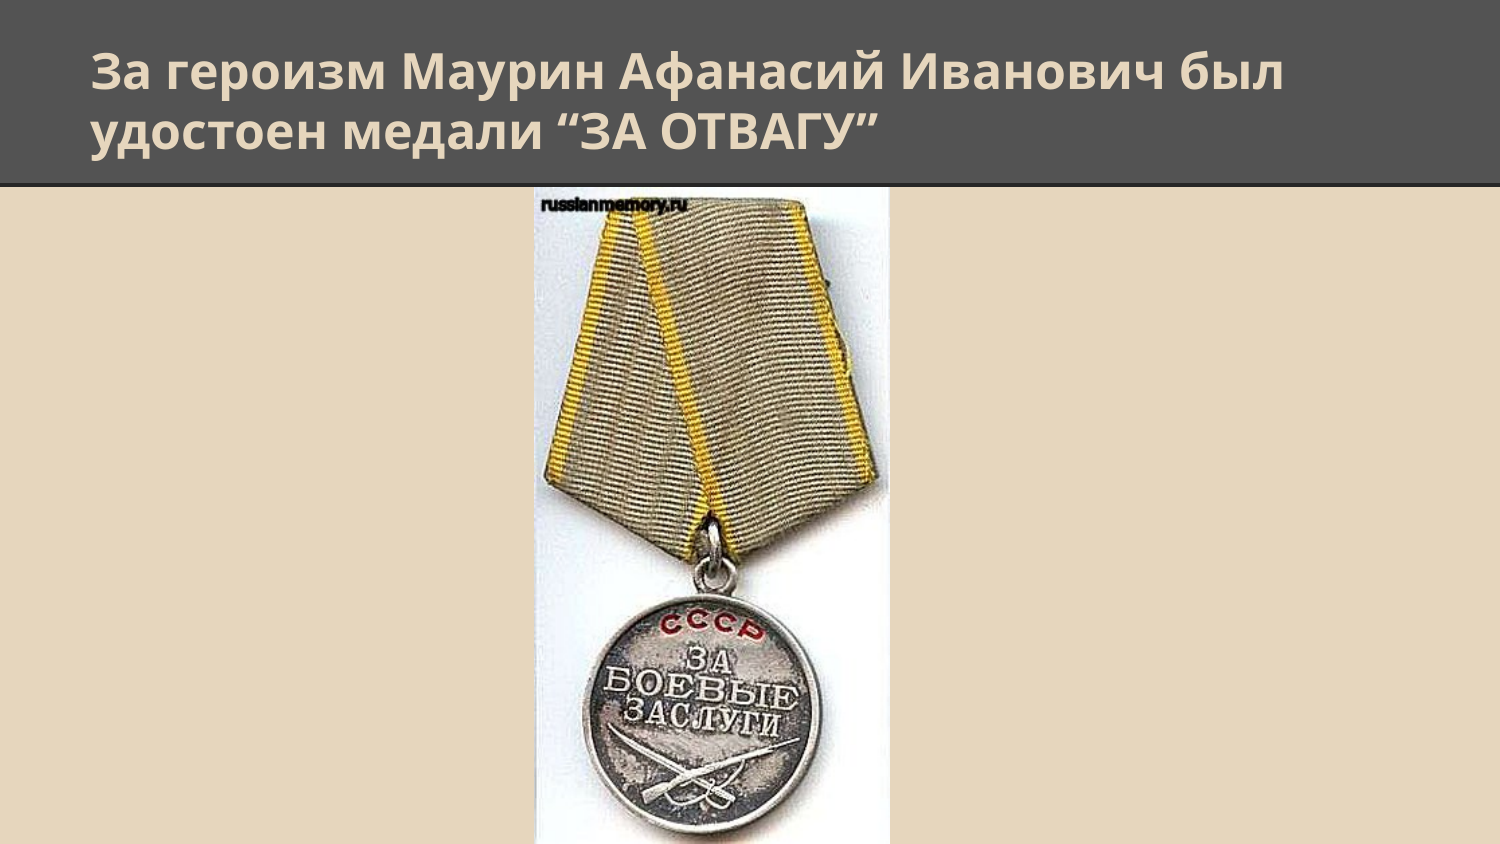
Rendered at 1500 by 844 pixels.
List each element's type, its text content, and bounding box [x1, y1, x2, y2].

title За героизм Маурин Афанасий Иванович был удостоен медали “ЗА ОТВАГУ” [75, 33, 1425, 175]
picture [534, 187, 890, 844]
